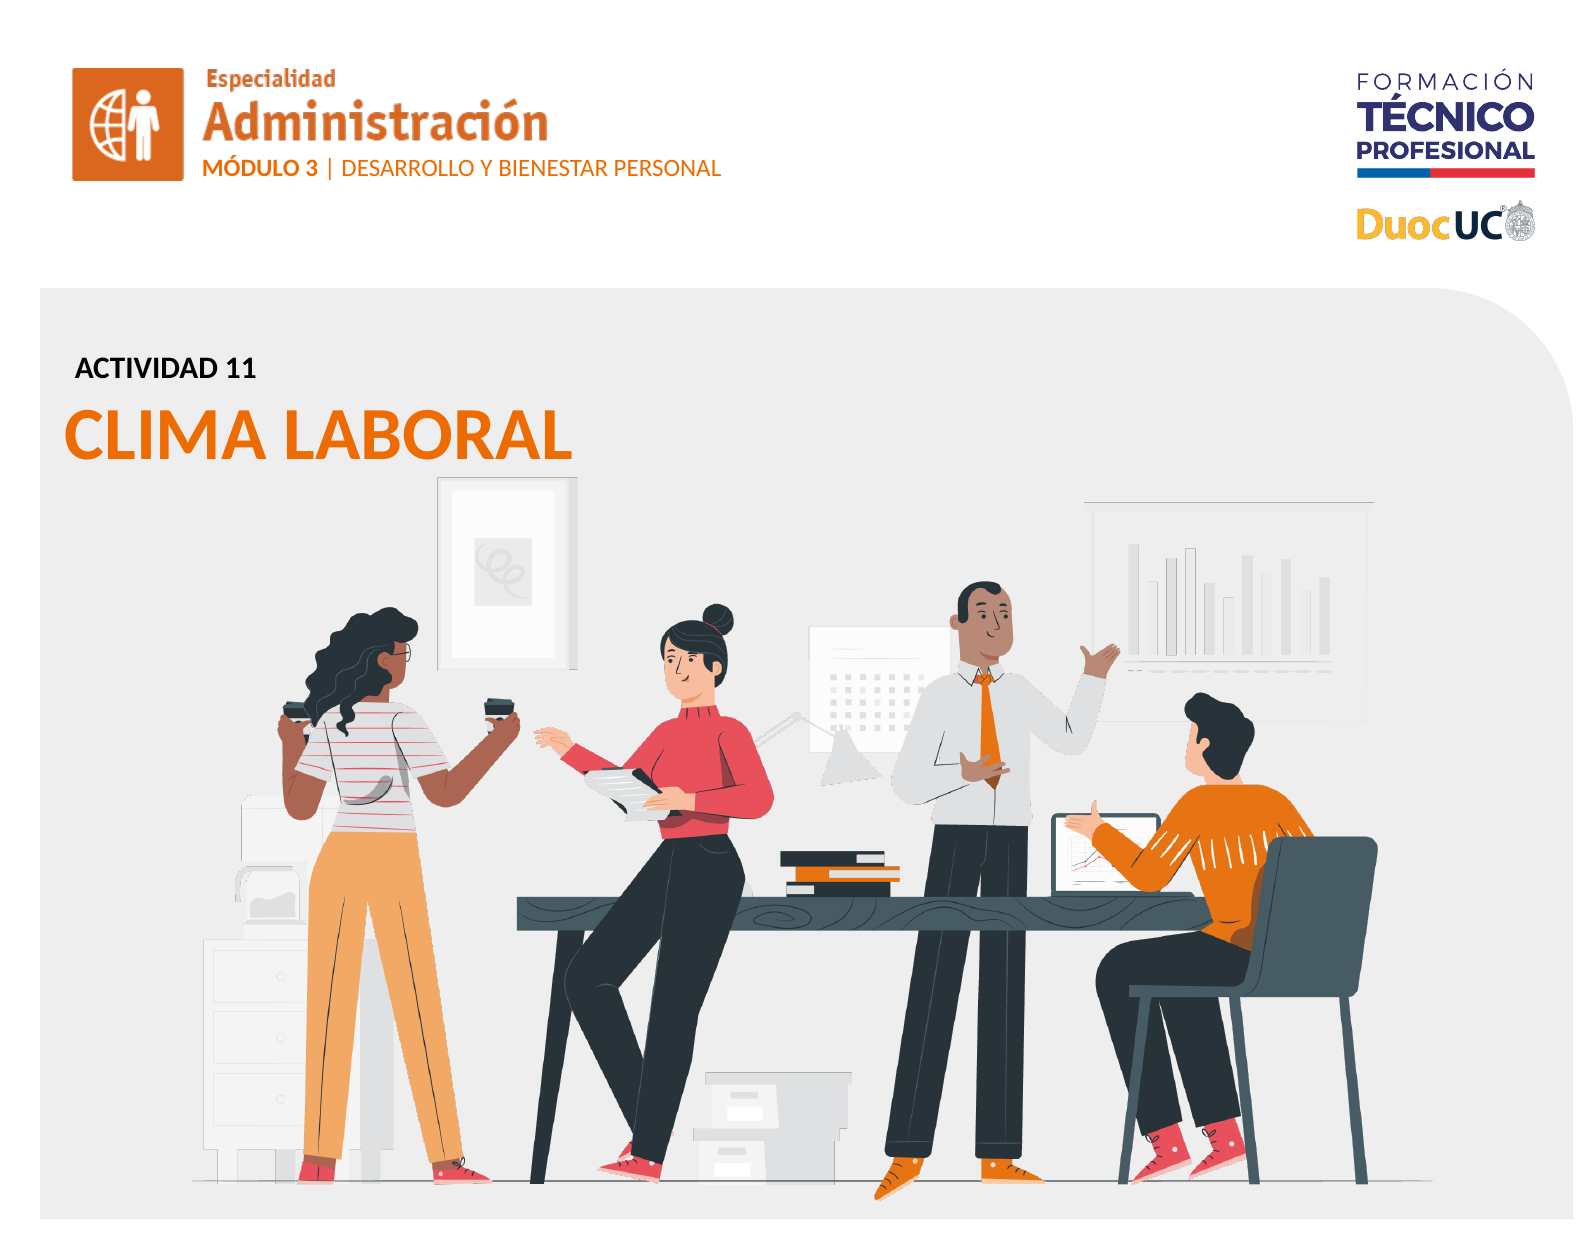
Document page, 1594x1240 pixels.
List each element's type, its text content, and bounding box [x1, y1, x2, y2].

text_box CLIMA LABORAL [49, 380, 726, 492]
text_box ACTIVIDAD 11 [59, 332, 297, 380]
picture [176, 407, 1442, 1240]
picture [71, 68, 547, 181]
picture [1357, 68, 1535, 178]
picture [1357, 200, 1535, 241]
text_box MÓDULO 3 | DESARROLLO Y BIENESTAR PERSONAL [186, 136, 869, 197]
